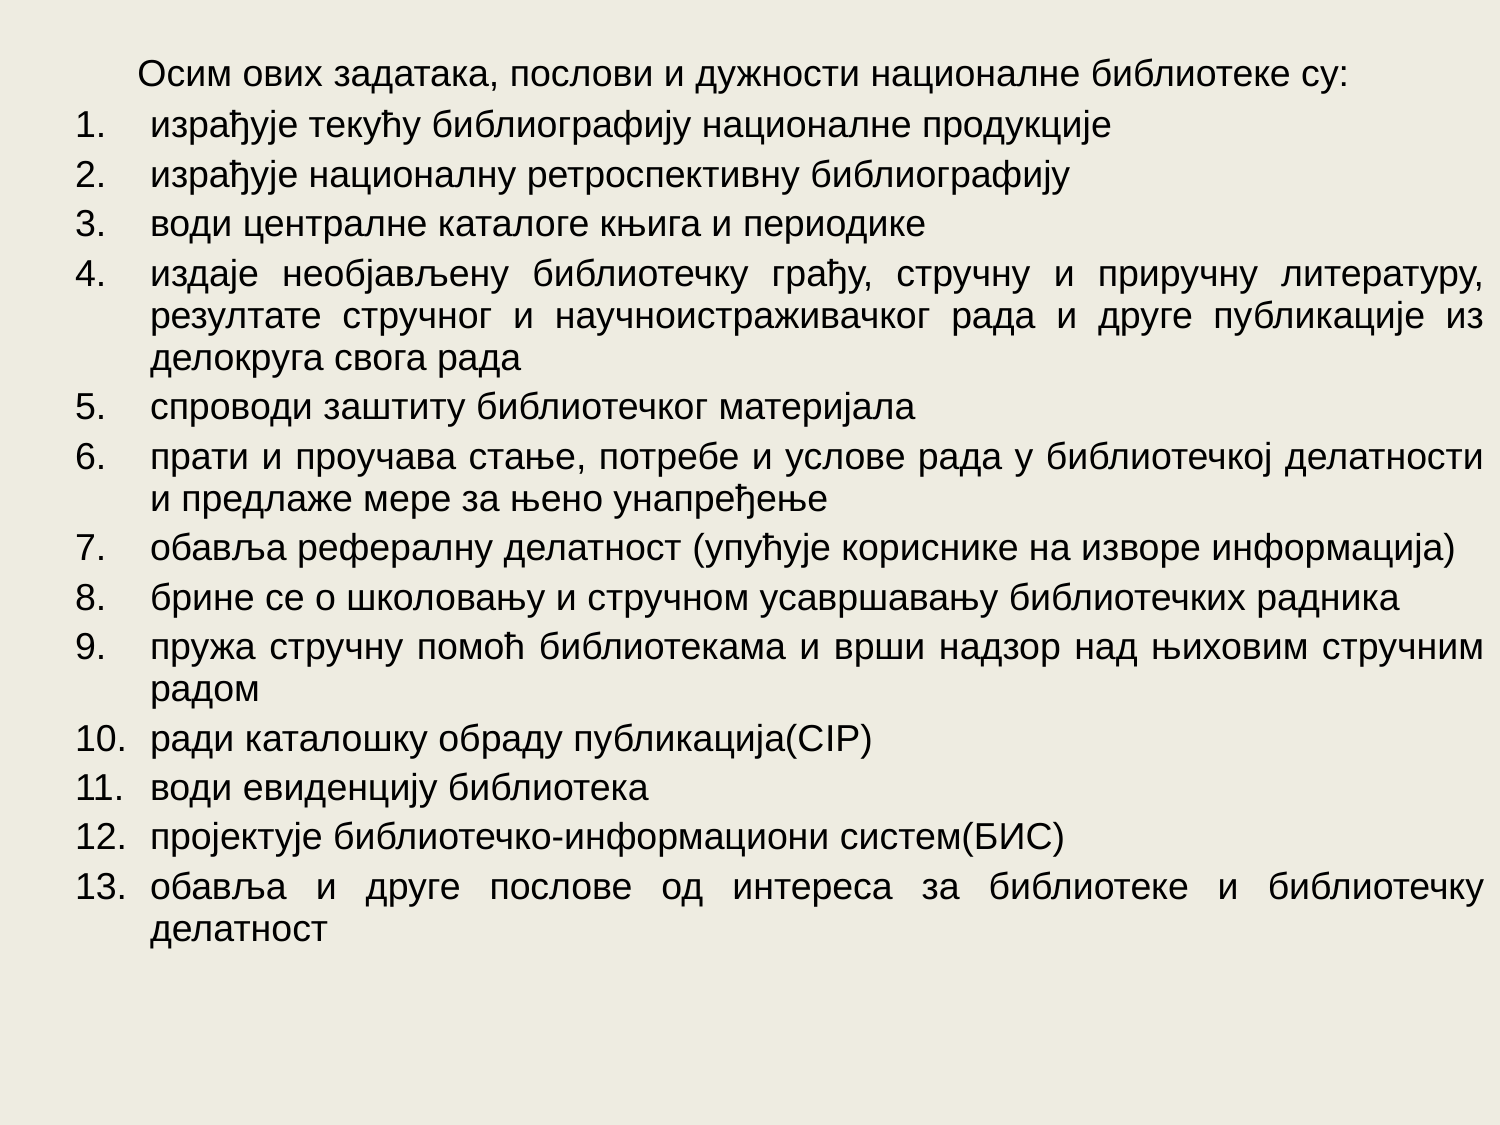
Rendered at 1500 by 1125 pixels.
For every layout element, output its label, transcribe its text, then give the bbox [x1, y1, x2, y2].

list Осим ових задатака, послови и дужности националне библиотеке су: израђује текућу библиографију националне продукције израђује националну ретроспективну библиографију води централне каталоге књига и периодике издаје необјављену библиотечку грађу, стручну и приручну литературу, резултате стручног и научноистраживачког рада и друге публикације из делокруга свога рада спроводи заштиту библиотечког материјала прати и проучава стање, потребе и услове рада у библиотечкој делатности и предлаже мере за њено унапређење обавља рефералну делатност (упућује кориснике на изворе информација) брине се о школовању и стручном усавршавању библиотечких радника пружа стручну помоћ библиотекама и врши надзор над њиховим стручним радом ради каталошку обраду публикација(СIP) води евиденцију библиотека пројектује библиотечко-информациони систем(БИС) обавља и друге послове од интереса за библиотеке и библиотечку делатност [0, 37, 1500, 1125]
